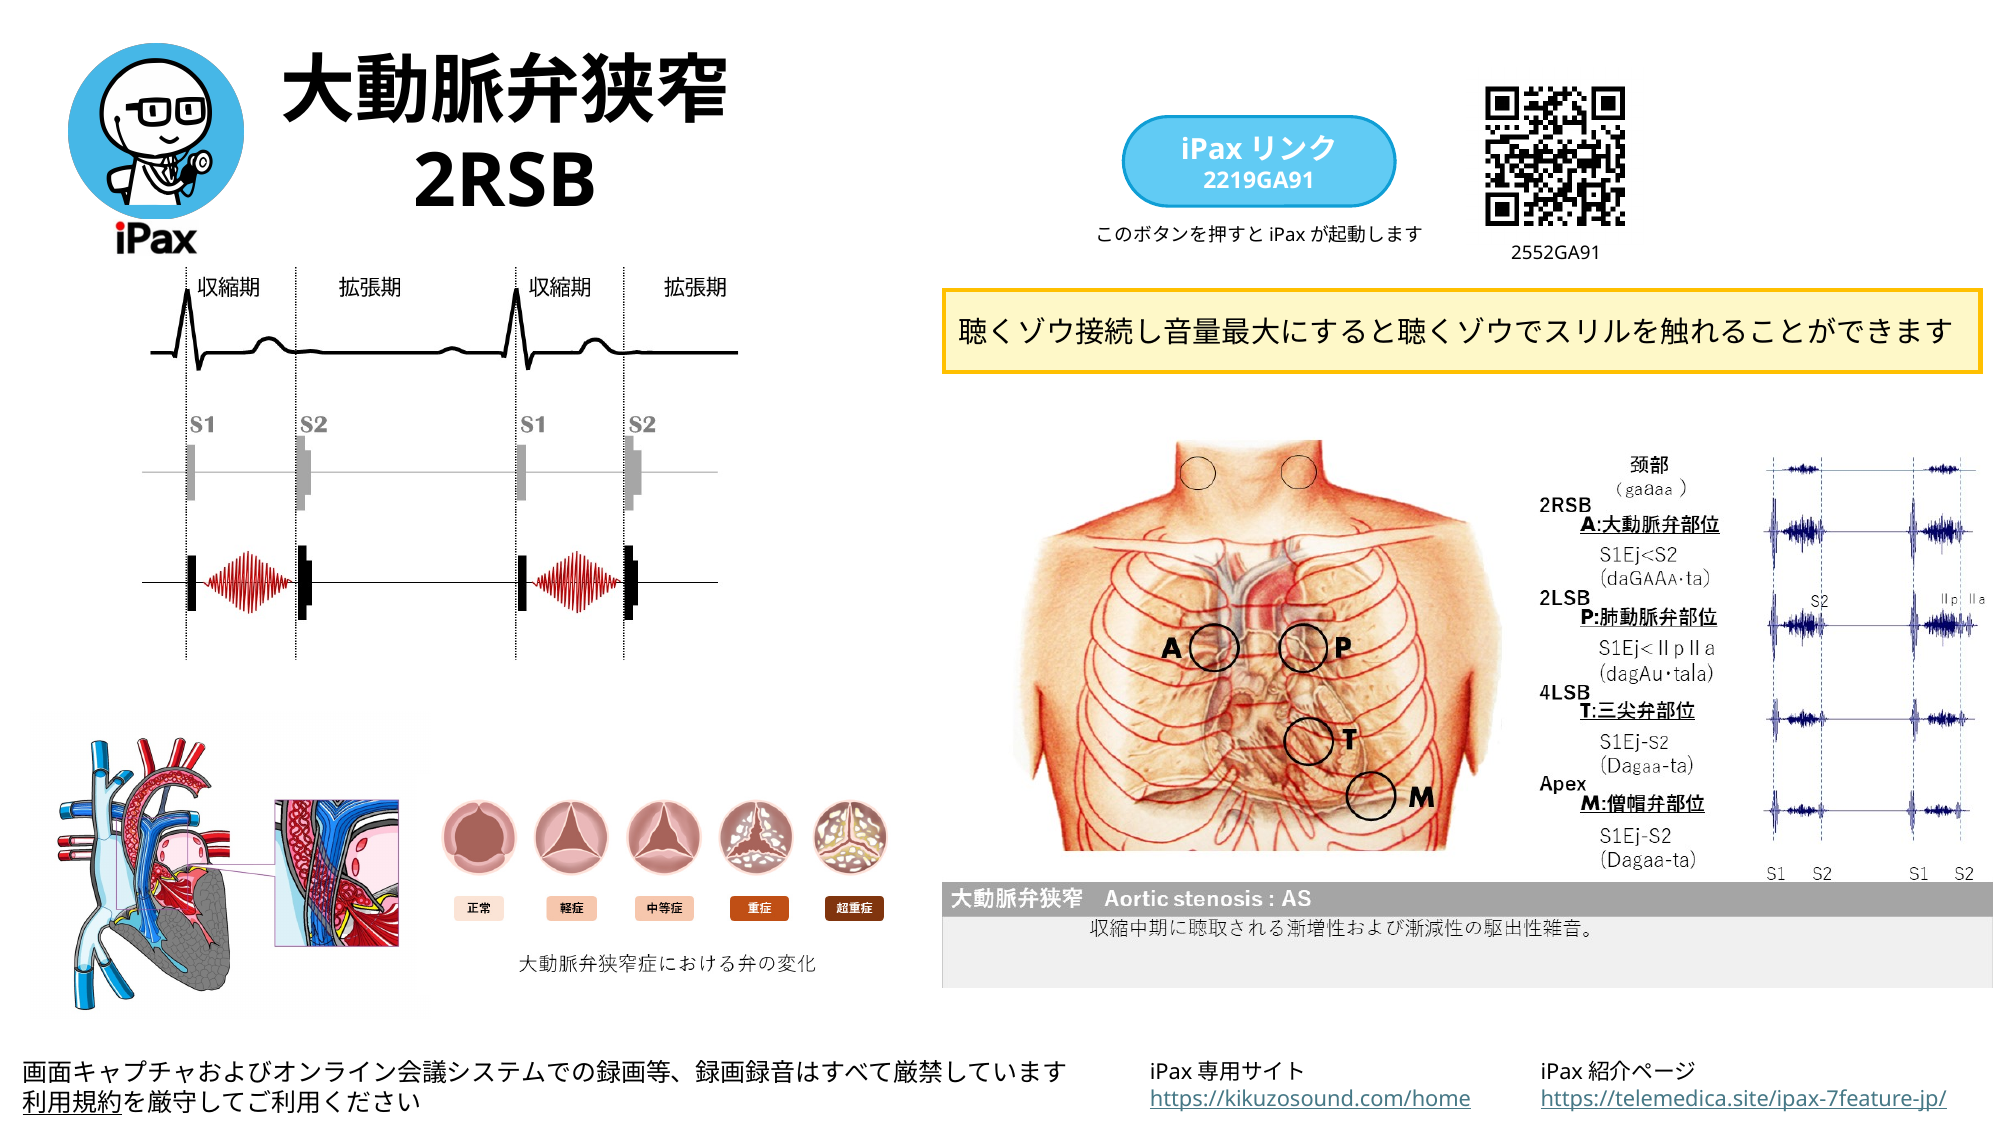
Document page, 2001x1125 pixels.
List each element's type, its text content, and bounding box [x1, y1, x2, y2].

picture [34, 218, 876, 693]
picture [941, 396, 1993, 989]
text_box iPaxリンク 2219GA91 [1121, 115, 1397, 208]
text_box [67, 42, 245, 256]
text_box iPax専用サイト https://kikuzosound.com/home [1135, 1050, 1487, 1122]
text_box 聴くゾウ接続し音量最大にすると聴くゾウでスリルを触れることができます [942, 288, 1982, 373]
picture [30, 711, 921, 1019]
text_box iPax紹介ページ https://telemedica.site/ipax-7feature-jp/ [1525, 1050, 1963, 1122]
text_box 画面キャプチャおよびオンライン会議システムでの録画等、録画録音はすべて厳禁しています 利用規約を厳守してご利用ください [7, 1049, 1107, 1125]
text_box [1466, 66, 1645, 272]
text_box このボタンを押すとiPaxが起動します [1081, 215, 1438, 253]
text_box 大動脈弁狭窄 2RSB [247, 34, 764, 218]
